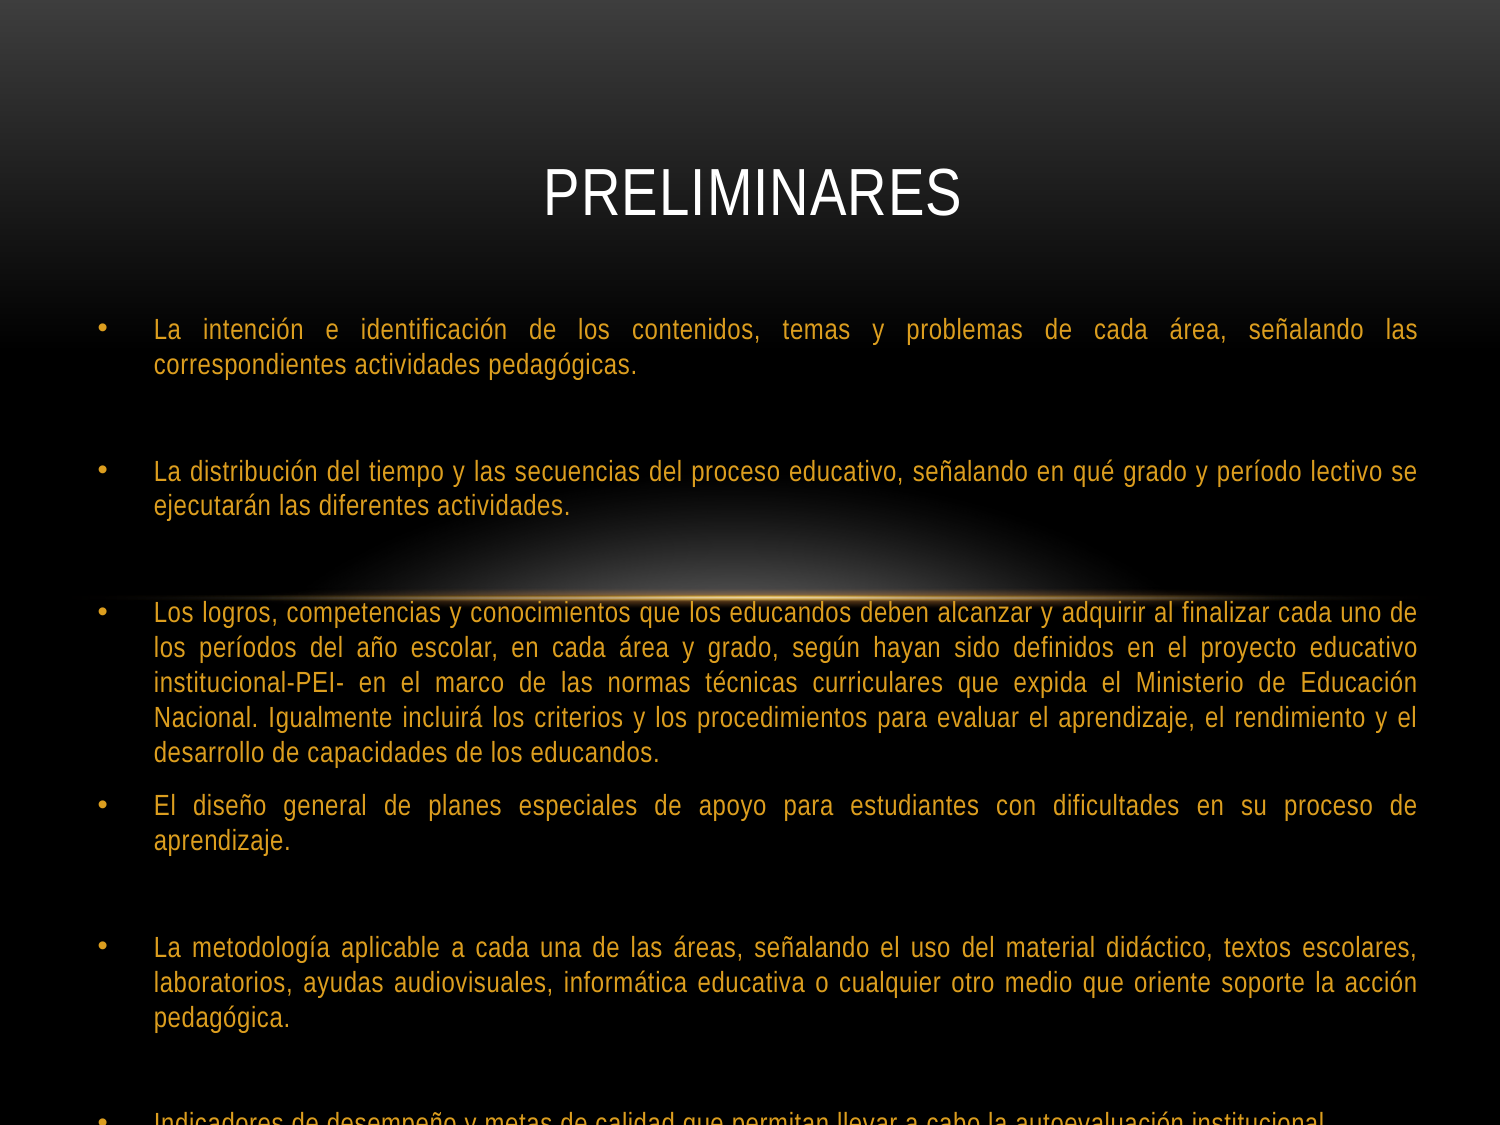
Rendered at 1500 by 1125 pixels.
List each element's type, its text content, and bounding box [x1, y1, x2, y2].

picture [0, 0, 1500, 750]
subtitle La intención e identificación de los contenidos, temas y problemas de cada área, señalando las correspondientes actividades pedagógicas. La distribución del tiempo y las secuencias del proceso educativo, señalando en qué grado y período lectivo se ejecutarán las diferentes actividades. Los logros, competencias y conocimientos que los educandos deben alcanzar y adquirir al finalizar cada uno de los períodos del año escolar, en cada área y grado, según hayan sido definidos en el proyecto educativo institucional-PEI- en el marco de las normas técnicas curriculares que expida el Ministerio de Educación Nacional. Igualmente incluirá los criterios y los procedimientos para evaluar el aprendizaje, el rendimiento y el desarrollo de capacidades de los educandos. El diseño general de planes especiales de apoyo para estudiantes con dificultades en su proceso de aprendizaje. La metodología aplicable a cada una de las áreas, señalando el uso del material didáctico, textos escolares, laboratorios, ayudas audiovisuales, informática educativa o cualquier otro medio que oriente soporte la acción pedagógica. Indicadores de desempeño y metas de calidad que permitan llevar a cabo la autoevaluación institucional. [76, 302, 1436, 1035]
title PRELIMINARES [123, 125, 1399, 236]
